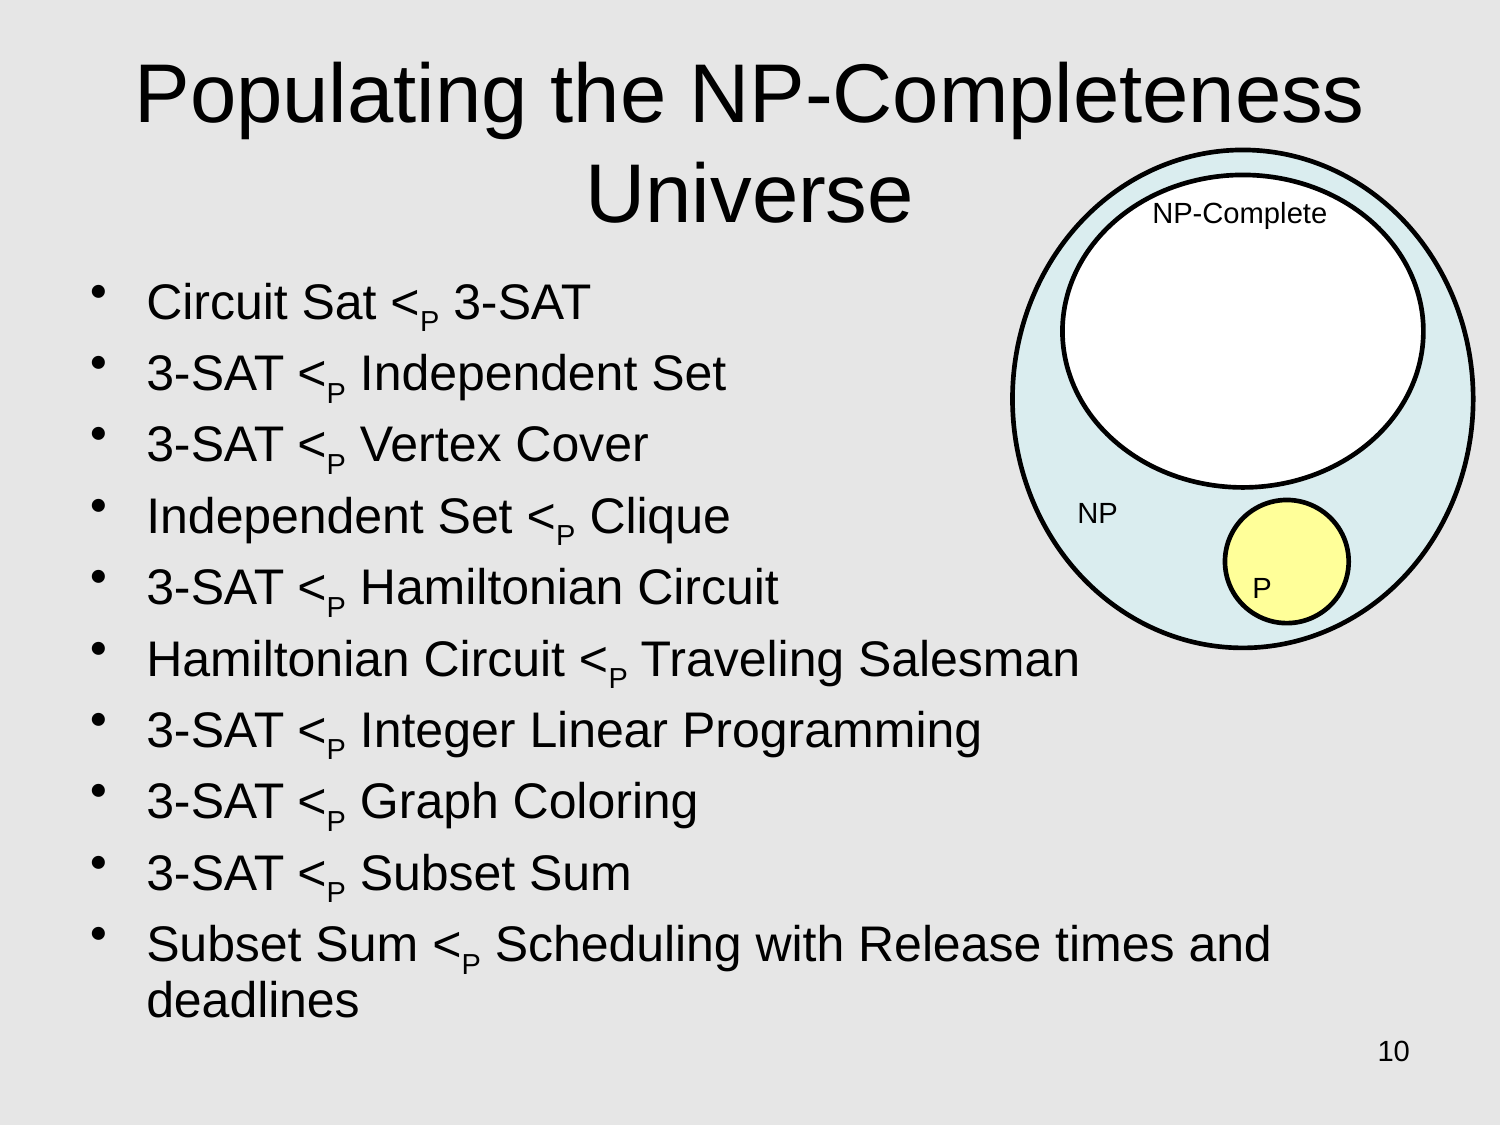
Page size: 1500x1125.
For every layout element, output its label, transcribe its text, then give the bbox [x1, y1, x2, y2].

text_box NP-Complete [1137, 187, 1424, 238]
text_box [1173, 174, 1313, 187]
text_box [1062, 204, 1424, 488]
slide_number 10 [1074, 1024, 1426, 1103]
text_box [1224, 499, 1349, 624]
list Circuit Sat <P 3-SAT 3-SAT <P Independent Set 3-SAT <P Vertex Cover Independent Set <P Clique 3-SAT <P Hamiltonian Circuit Hamiltonian Circuit <P Traveling Salesman 3-SAT <P Integer Linear Programming 3-SAT <P Graph Coloring 3-SAT <P Subset Sum Subset Sum <P Scheduling with Release times and deadlines [75, 262, 1425, 1005]
text_box NP [1062, 487, 1150, 538]
text_box [1012, 149, 1474, 648]
text_box P [1237, 562, 1288, 613]
title Populating the NP-Completeness Universe [75, 45, 1425, 233]
